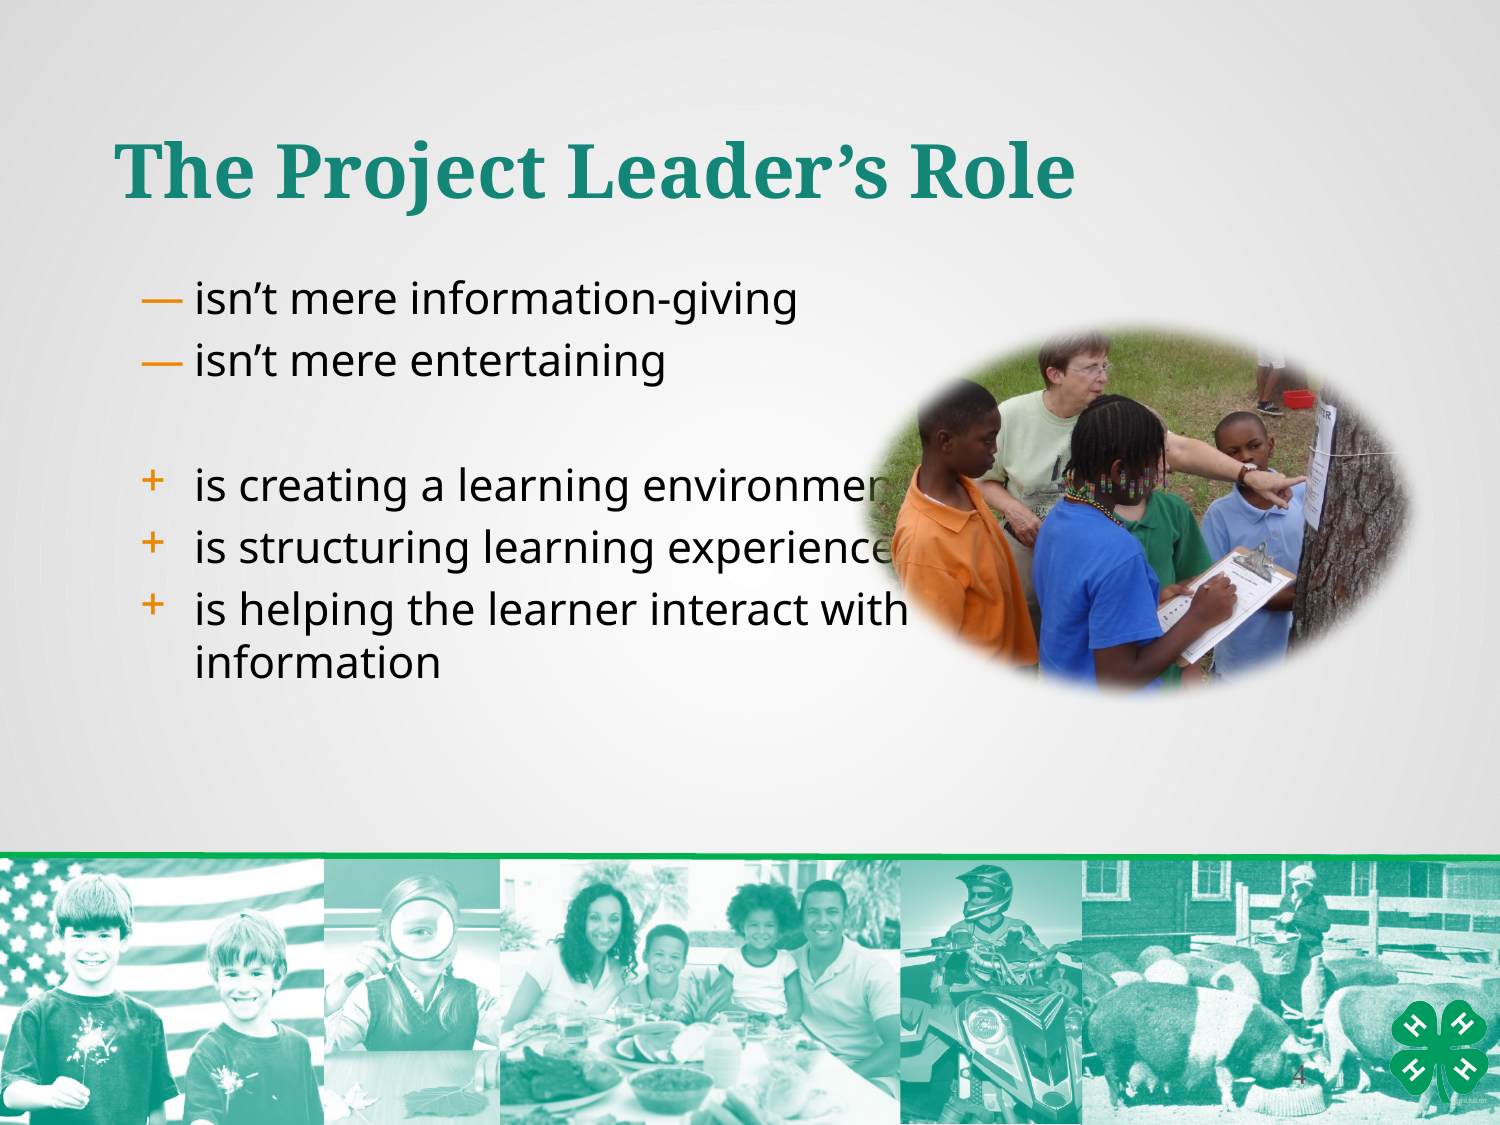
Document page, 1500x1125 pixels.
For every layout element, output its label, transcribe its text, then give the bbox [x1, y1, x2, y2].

text_box The Project Leader’s Role [99, 75, 1175, 263]
list isn’t mere information-giving isn’t mere entertaining is creating a learning environment is structuring learning experiences is helping the learner interact with information [125, 263, 938, 788]
picture [849, 312, 1426, 707]
slide_number 4 [1287, 1042, 1380, 1103]
picture [1385, 996, 1493, 1113]
